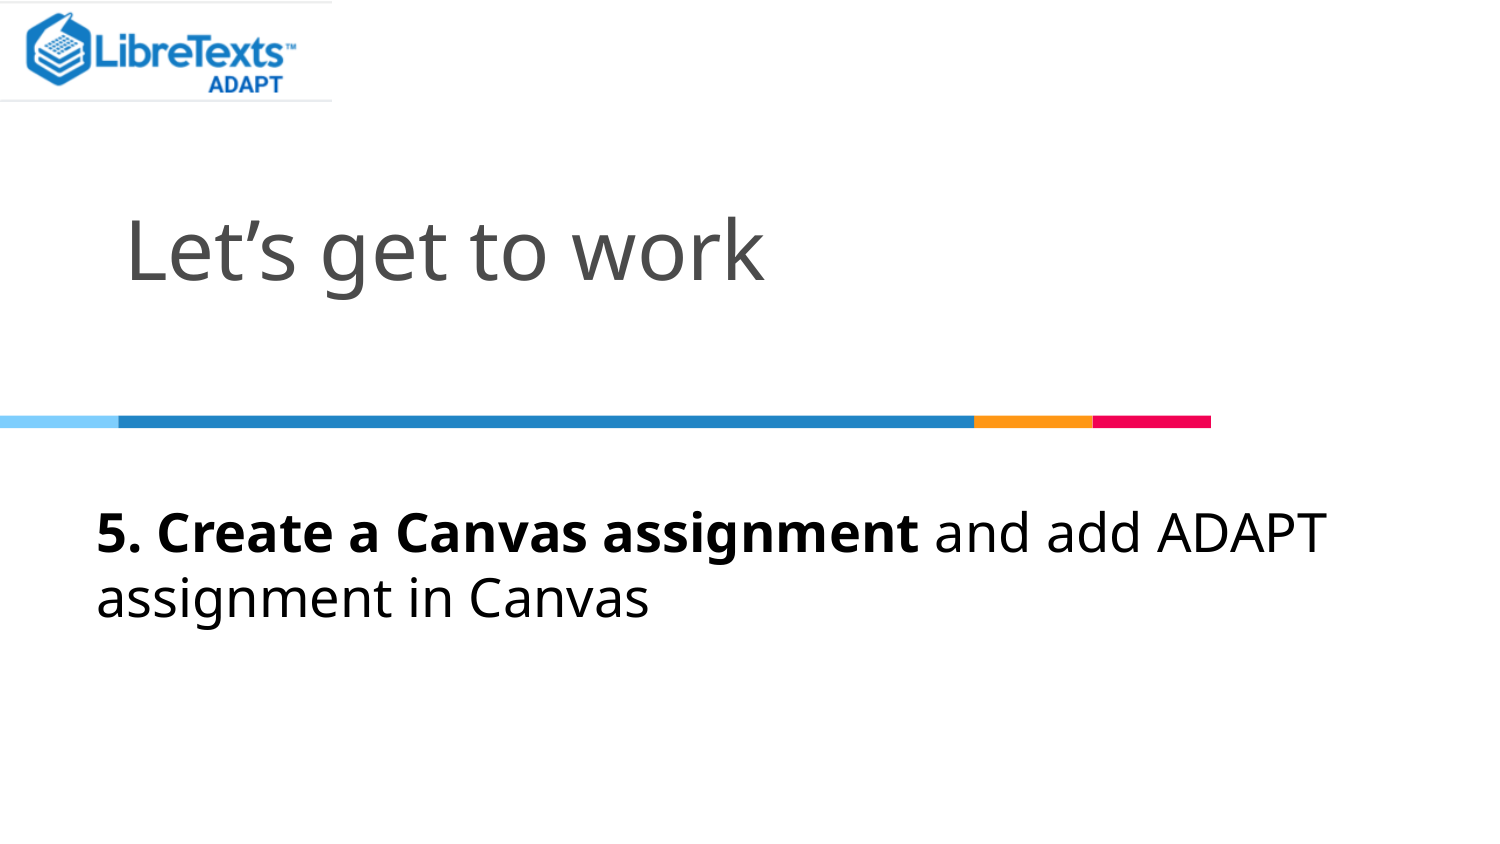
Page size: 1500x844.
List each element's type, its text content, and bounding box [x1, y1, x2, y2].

picture [0, 0, 332, 102]
text_box 5. Create a Canvas assignment and add ADAPT assignment in Canvas [81, 483, 1419, 644]
title Let’s get to work [109, 181, 1215, 373]
